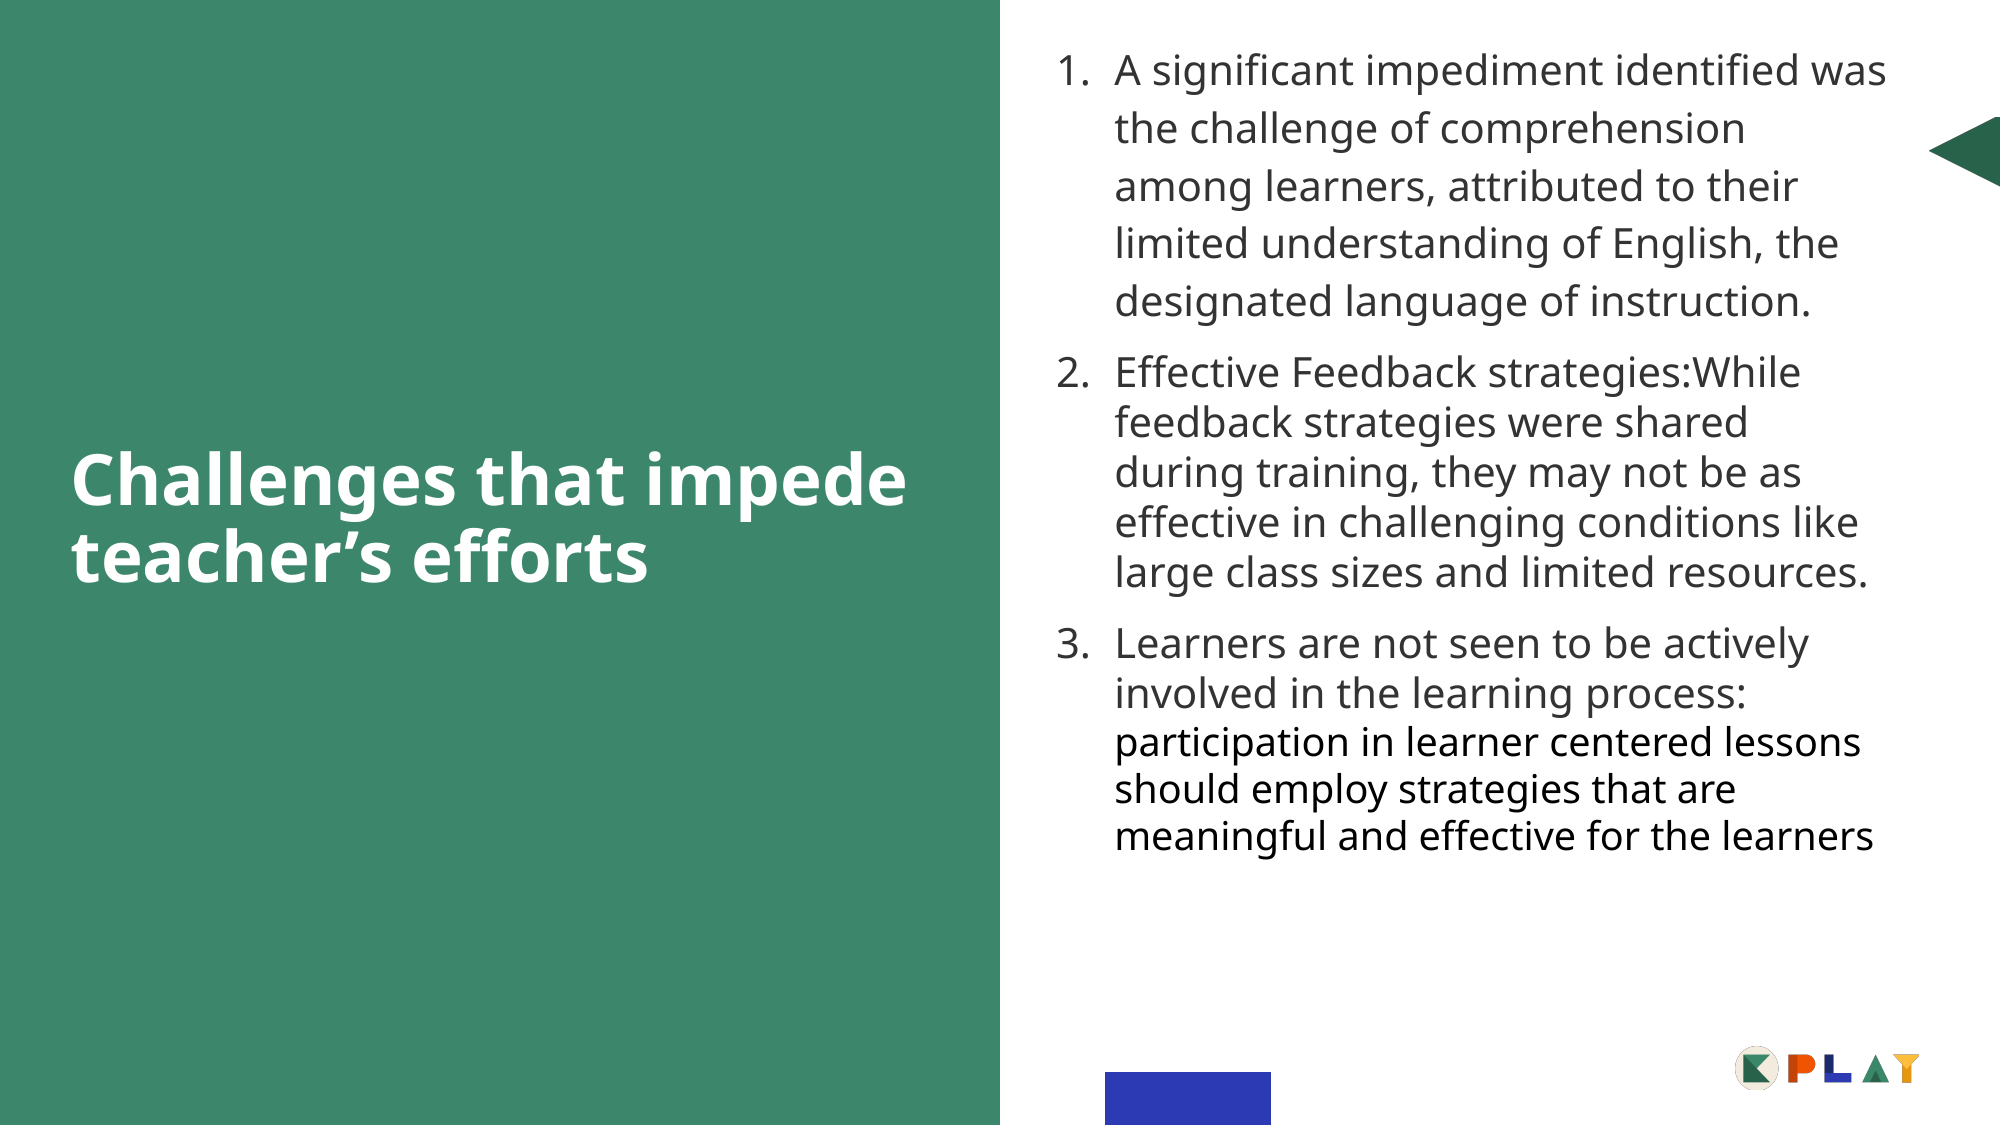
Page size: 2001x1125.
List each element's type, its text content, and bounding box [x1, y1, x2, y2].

picture [1105, 1072, 1271, 1125]
picture [1735, 1046, 1919, 1090]
text_box A significant impediment identified was the challenge of comprehension among learners, attributed to their limited understanding of English, the designated language of instruction. Effective Feedback strategies:While feedback strategies were shared during training, they may not be as effective in challenging conditions like large class sizes and limited resources. Learners are not seen to be actively involved in the learning process: participation in learner centered lessons should employ strategies that are meaningful and effective for the learners [1024, 21, 1904, 1053]
picture [1929, 117, 2000, 188]
title Challenges that impede teacher’s efforts [55, 437, 972, 637]
